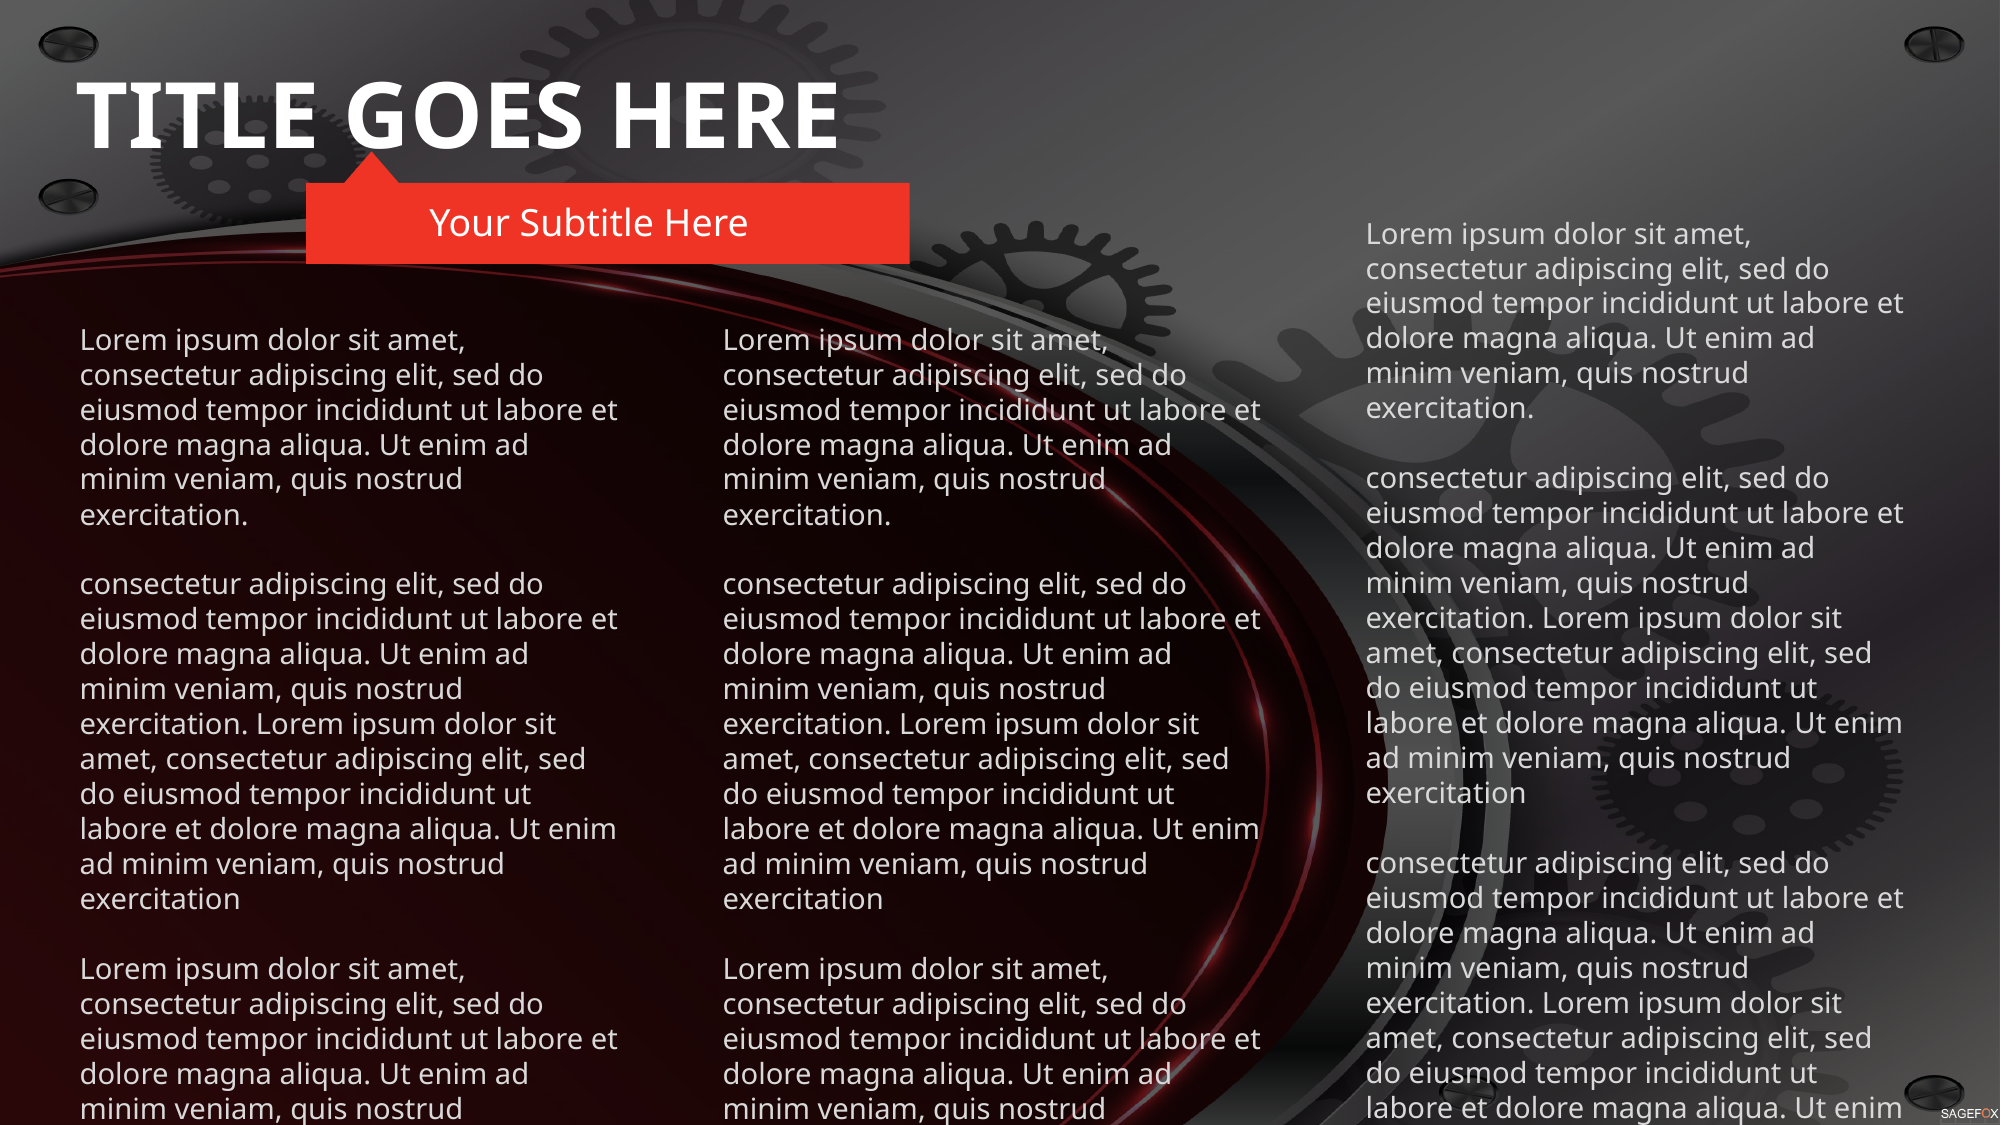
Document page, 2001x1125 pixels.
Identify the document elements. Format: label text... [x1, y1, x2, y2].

text_box Lorem ipsum dolor sit amet, consectetur adipiscing elit, sed do eiusmod tempor incididunt ut labore et dolore magna aliqua. Ut enim ad minim veniam, quis nostrud exercitation. consectetur adipiscing elit, sed do eiusmod tempor incididunt ut labore et dolore magna aliqua. Ut enim ad minim veniam, quis nostrud exercitation. Lorem ipsum dolor sit amet, consectetur adipiscing elit, sed do eiusmod tempor incididunt ut labore et dolore magna aliqua. Ut enim ad minim veniam, quis nostrud exercitation consectetur adipiscing elit, sed do eiusmod tempor incididunt ut labore et dolore magna aliqua. Ut enim ad minim veniam, quis nostrud exercitation. Lorem ipsum dolor sit amet, consectetur adipiscing elit, sed do eiusmod tempor incididunt ut labore et dolore magna aliqua. Ut enim ad minim veniam, quis nostrud exercitation [1350, 207, 1921, 1125]
text_box TITLE GOES HERE [60, 49, 965, 175]
picture [0, 0, 2001, 1125]
text_box Lorem ipsum dolor sit amet, consectetur adipiscing elit, sed do eiusmod tempor incididunt ut labore et dolore magna aliqua. Ut enim ad minim veniam, quis nostrud exercitation. consectetur adipiscing elit, sed do eiusmod tempor incididunt ut labore et dolore magna aliqua. Ut enim ad minim veniam, quis nostrud exercitation. Lorem ipsum dolor sit amet, consectetur adipiscing elit, sed do eiusmod tempor incididunt ut labore et dolore magna aliqua. Ut enim ad minim veniam, quis nostrud exercitation Lorem ipsum dolor sit amet, consectetur adipiscing elit, sed do eiusmod tempor incididunt ut labore et dolore magna aliqua. Ut enim ad minim veniam, quis nostrud exercitation. [64, 313, 635, 1125]
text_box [306, 151, 910, 264]
text_box Lorem ipsum dolor sit amet, consectetur adipiscing elit, sed do eiusmod tempor incididunt ut labore et dolore magna aliqua. Ut enim ad minim veniam, quis nostrud exercitation. consectetur adipiscing elit, sed do eiusmod tempor incididunt ut labore et dolore magna aliqua. Ut enim ad minim veniam, quis nostrud exercitation. Lorem ipsum dolor sit amet, consectetur adipiscing elit, sed do eiusmod tempor incididunt ut labore et dolore magna aliqua. Ut enim ad minim veniam, quis nostrud exercitation Lorem ipsum dolor sit amet, consectetur adipiscing elit, sed do eiusmod tempor incididunt ut labore et dolore magna aliqua. Ut enim ad minim veniam, quis nostrud exercitation [707, 313, 1278, 1125]
